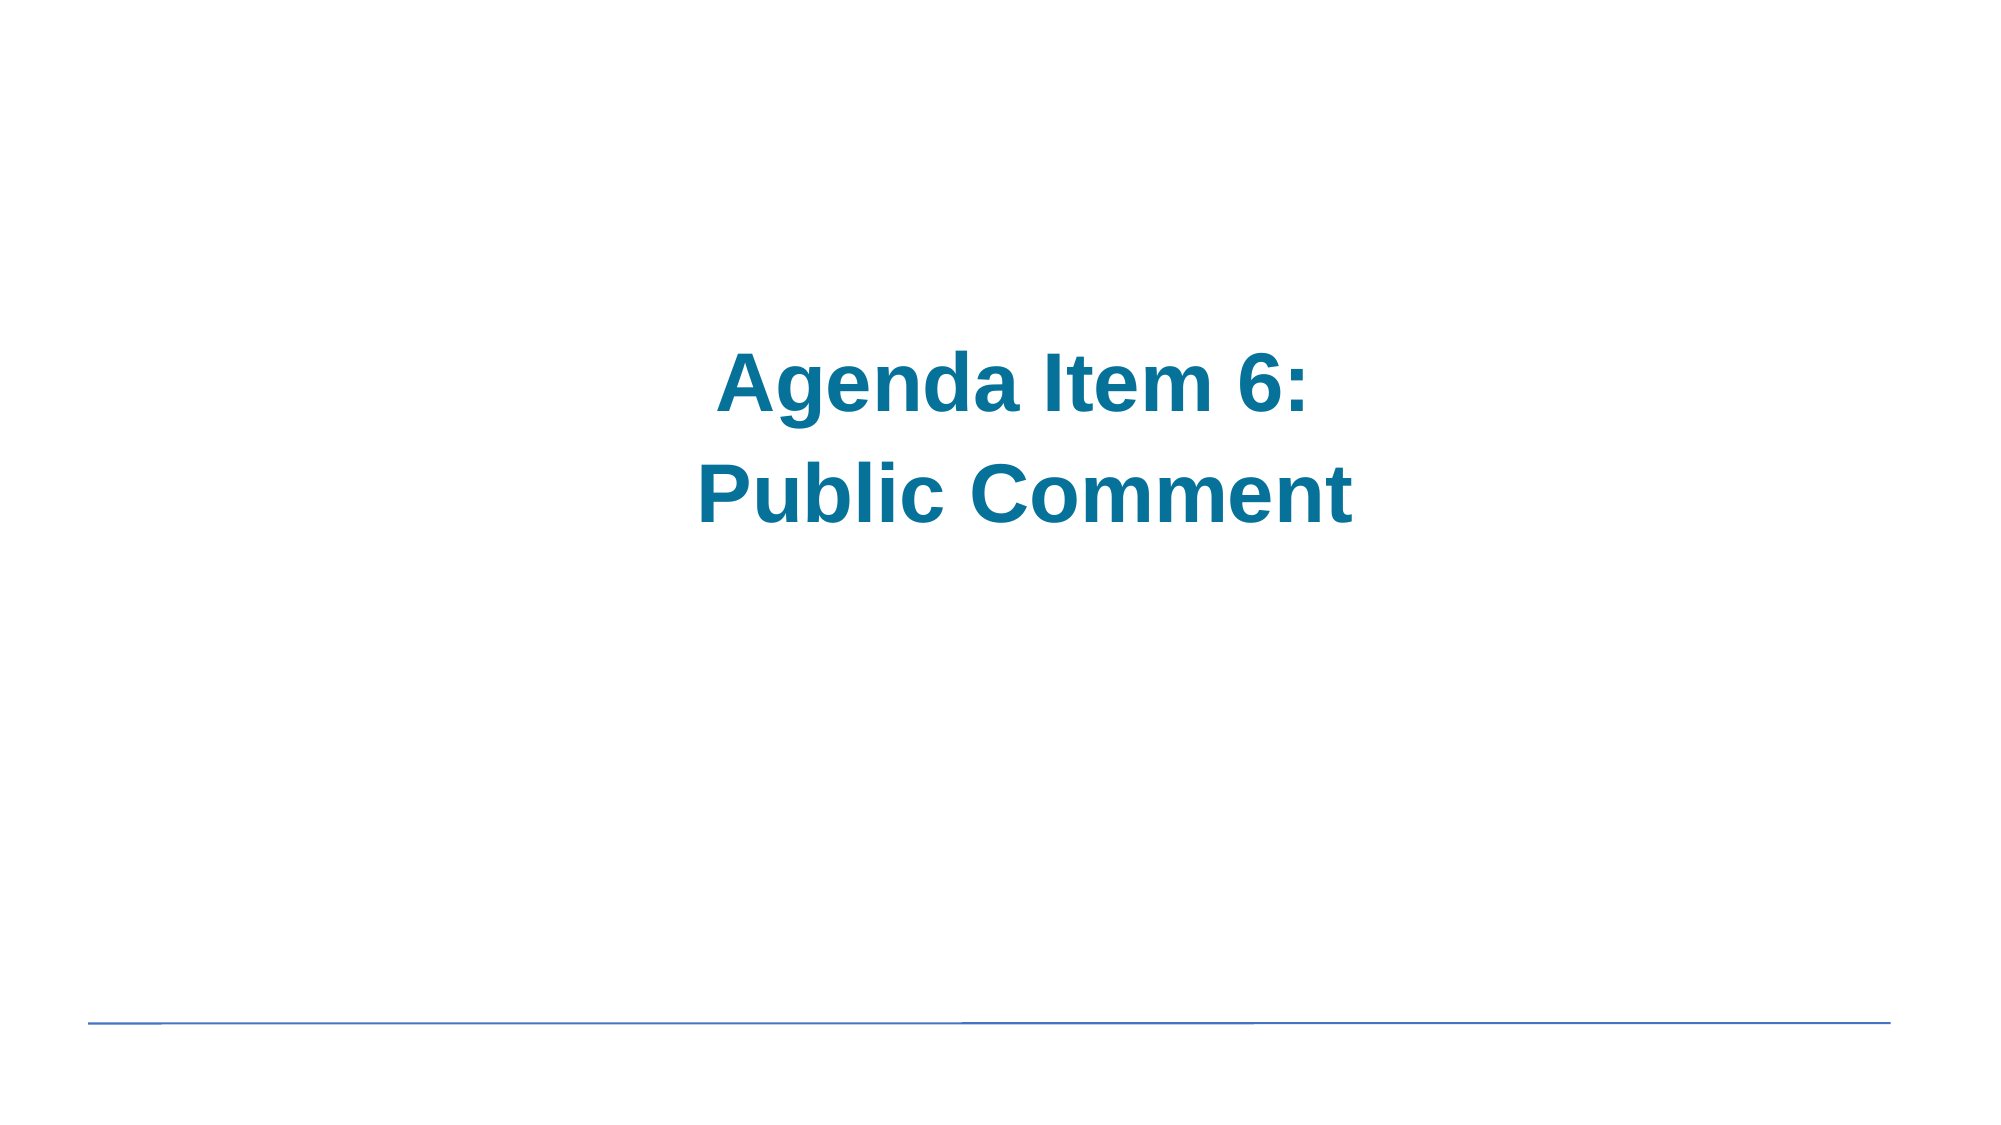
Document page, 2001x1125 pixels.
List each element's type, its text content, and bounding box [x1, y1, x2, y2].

subtitle Agenda Item 6: Public Comment [462, 332, 1588, 681]
